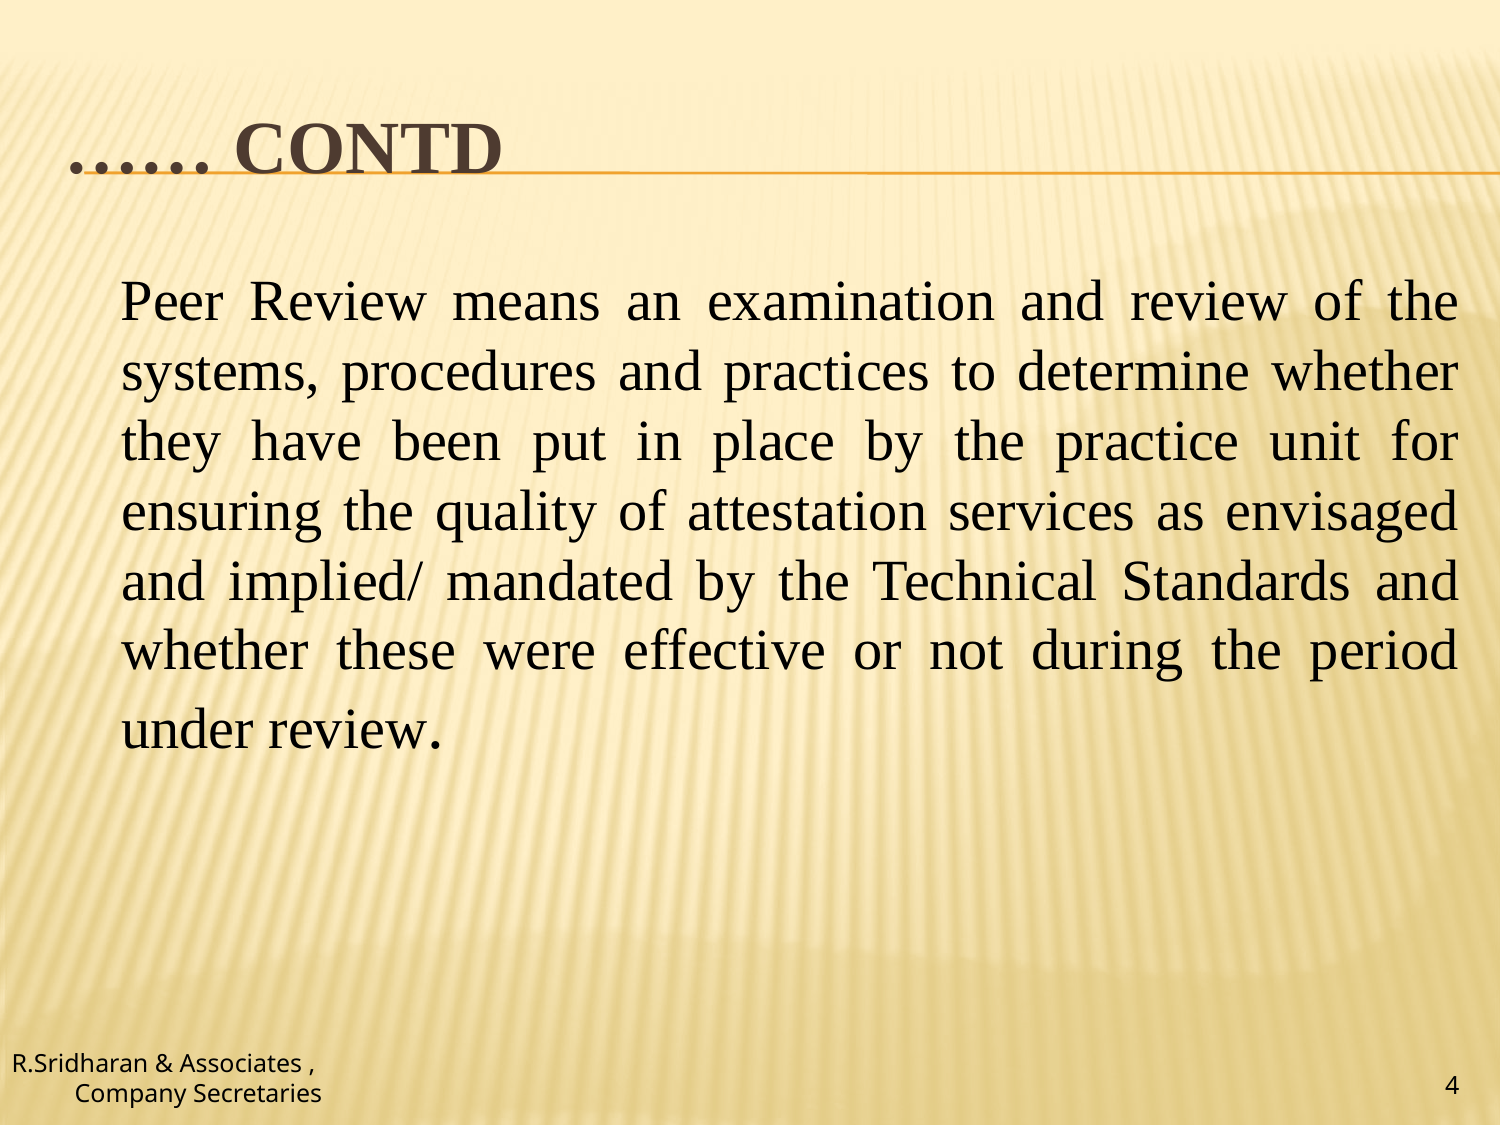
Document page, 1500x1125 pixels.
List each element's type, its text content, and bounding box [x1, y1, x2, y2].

title …… Contd [50, 75, 1475, 213]
slide_number 4 [1350, 1061, 1475, 1103]
list Peer Review means an examination and review of the systems, procedures and practices to determine whether they have been put in place by the practice unit for ensuring the quality of attestation services as envisaged and implied/ mandated by the Technical Standards and whether these were effective or not during the period under review. [49, 254, 1476, 998]
footer R.Sridharan & Associates , Company Secretaries [0, 1040, 338, 1088]
